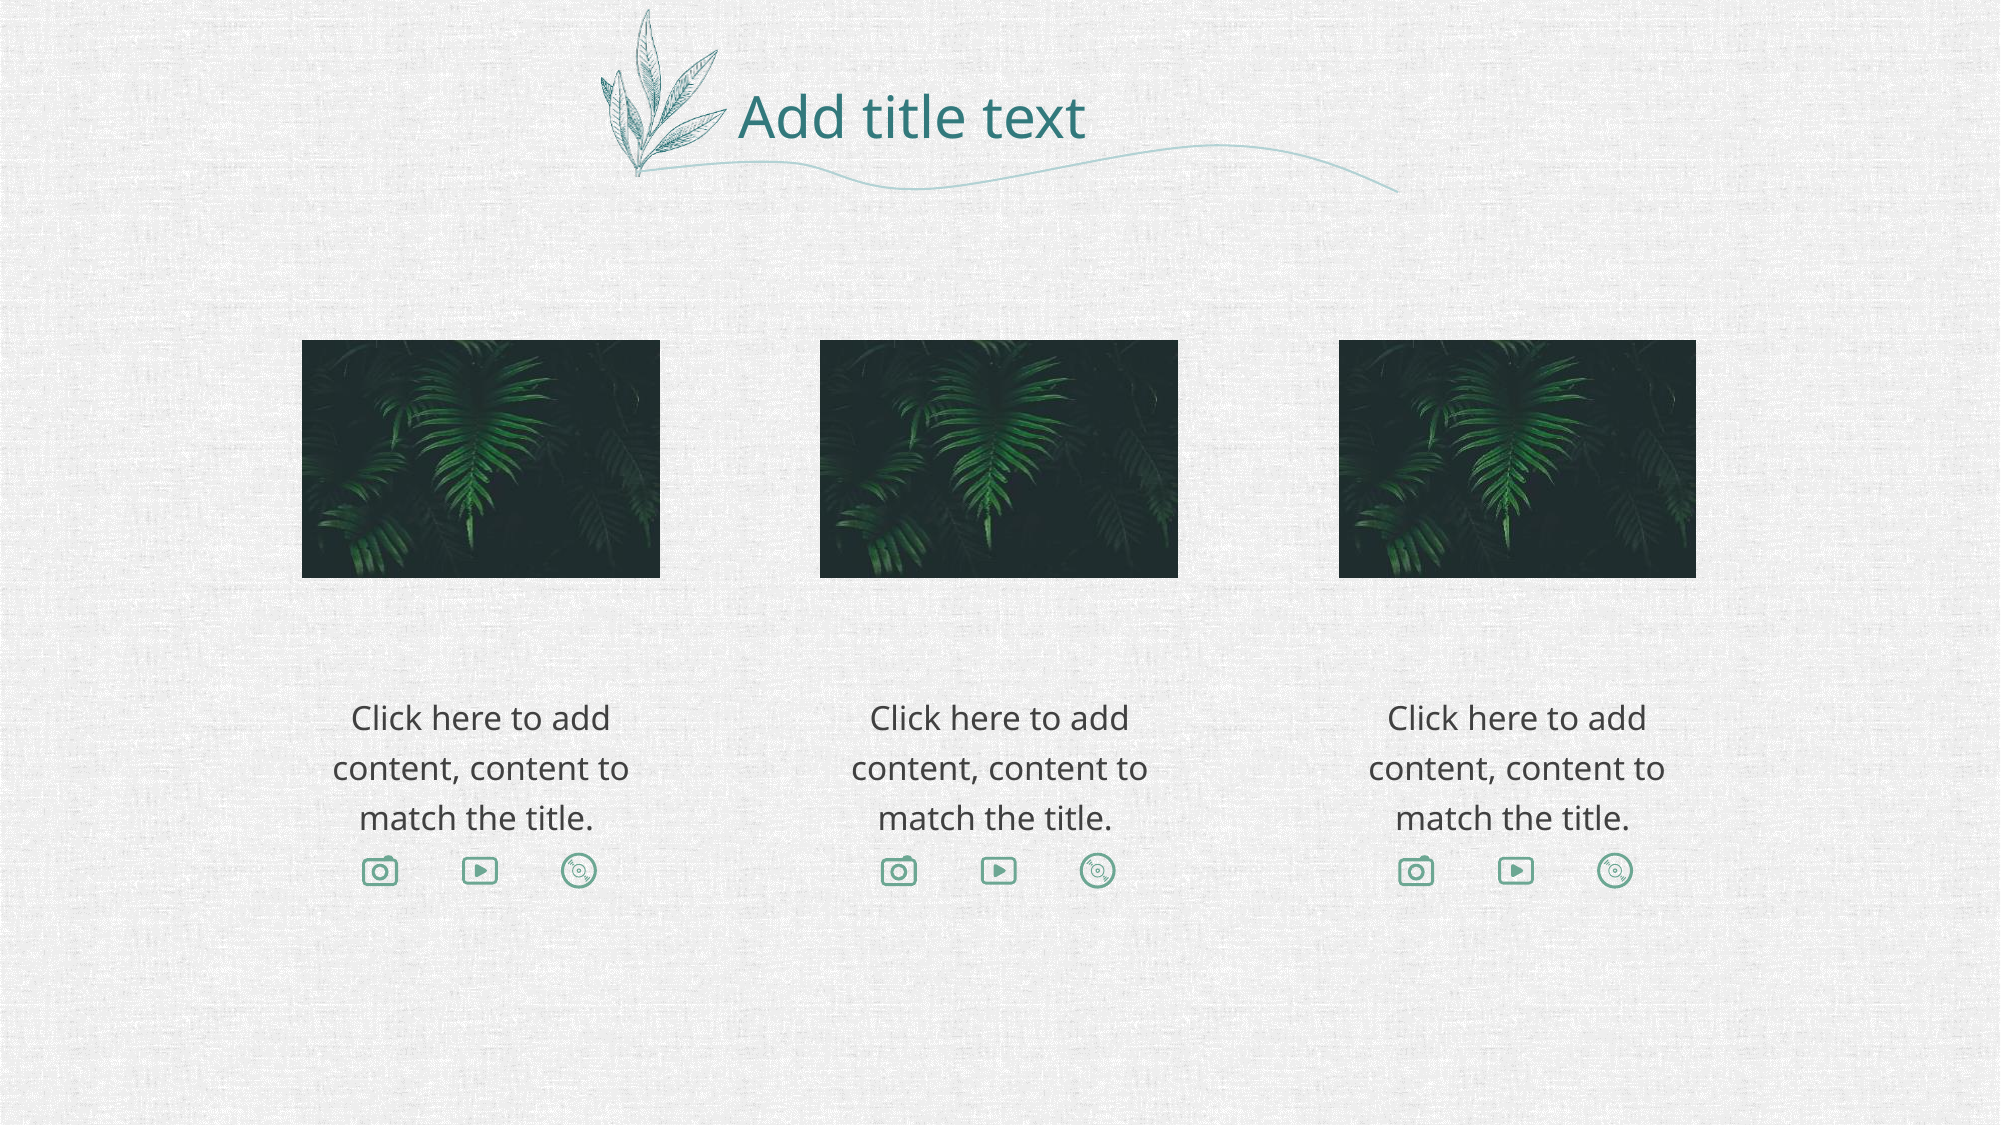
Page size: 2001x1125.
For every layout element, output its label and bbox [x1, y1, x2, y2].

text_box [794, 679, 1206, 889]
text_box [601, 9, 1398, 193]
picture [0, 0, 2001, 1125]
text_box [275, 679, 687, 889]
text_box [1312, 679, 1723, 889]
